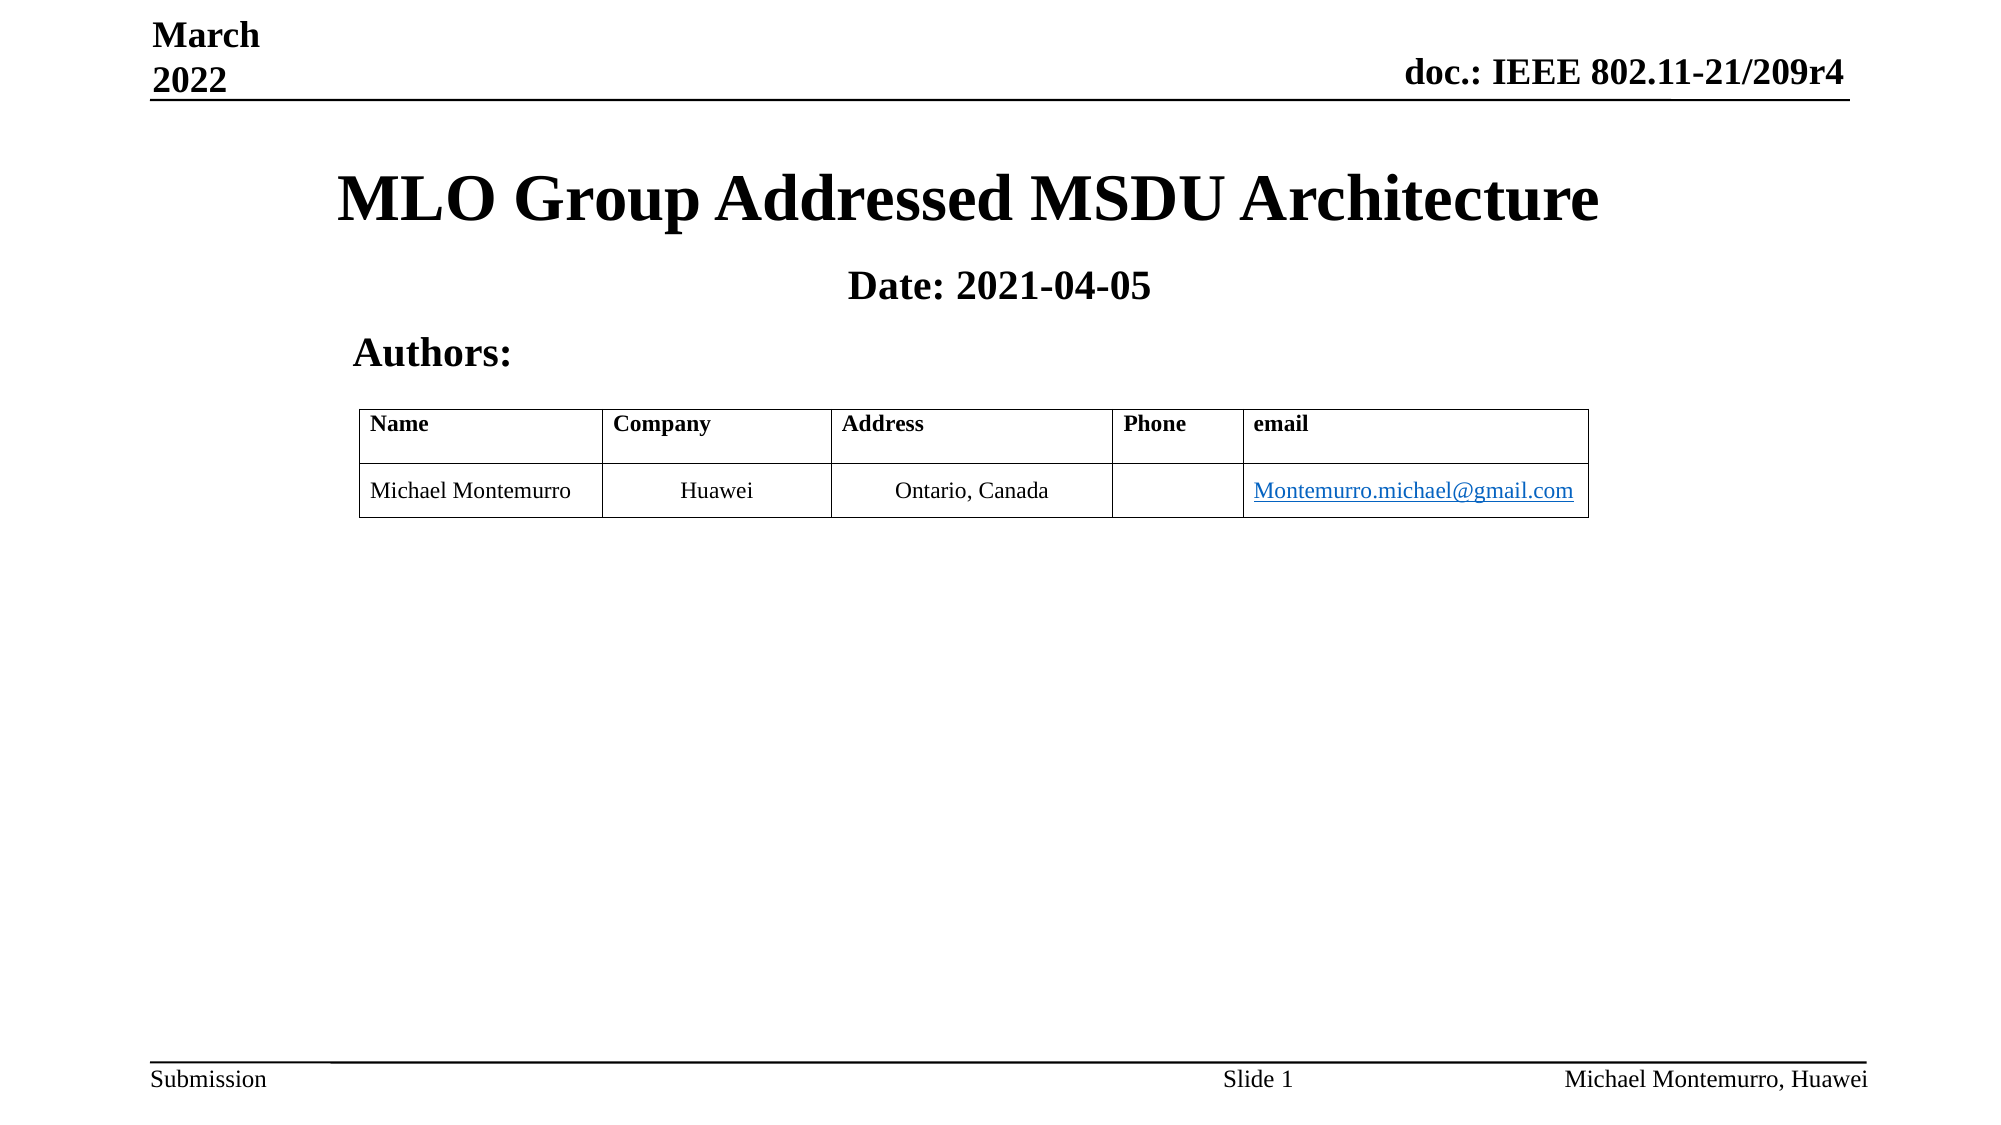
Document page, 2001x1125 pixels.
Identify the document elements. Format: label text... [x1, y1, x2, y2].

slide_number Slide 1 [1222, 1061, 1295, 1093]
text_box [344, 408, 1651, 600]
footer Michael Montemurro, Huawei [1560, 1061, 1869, 1093]
text_box Authors: [337, 317, 575, 380]
title MLO Group Addressed MSDU Architecture [285, 106, 1655, 282]
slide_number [152, 54, 325, 101]
list Date: 2021-04-05 [362, 249, 1638, 313]
